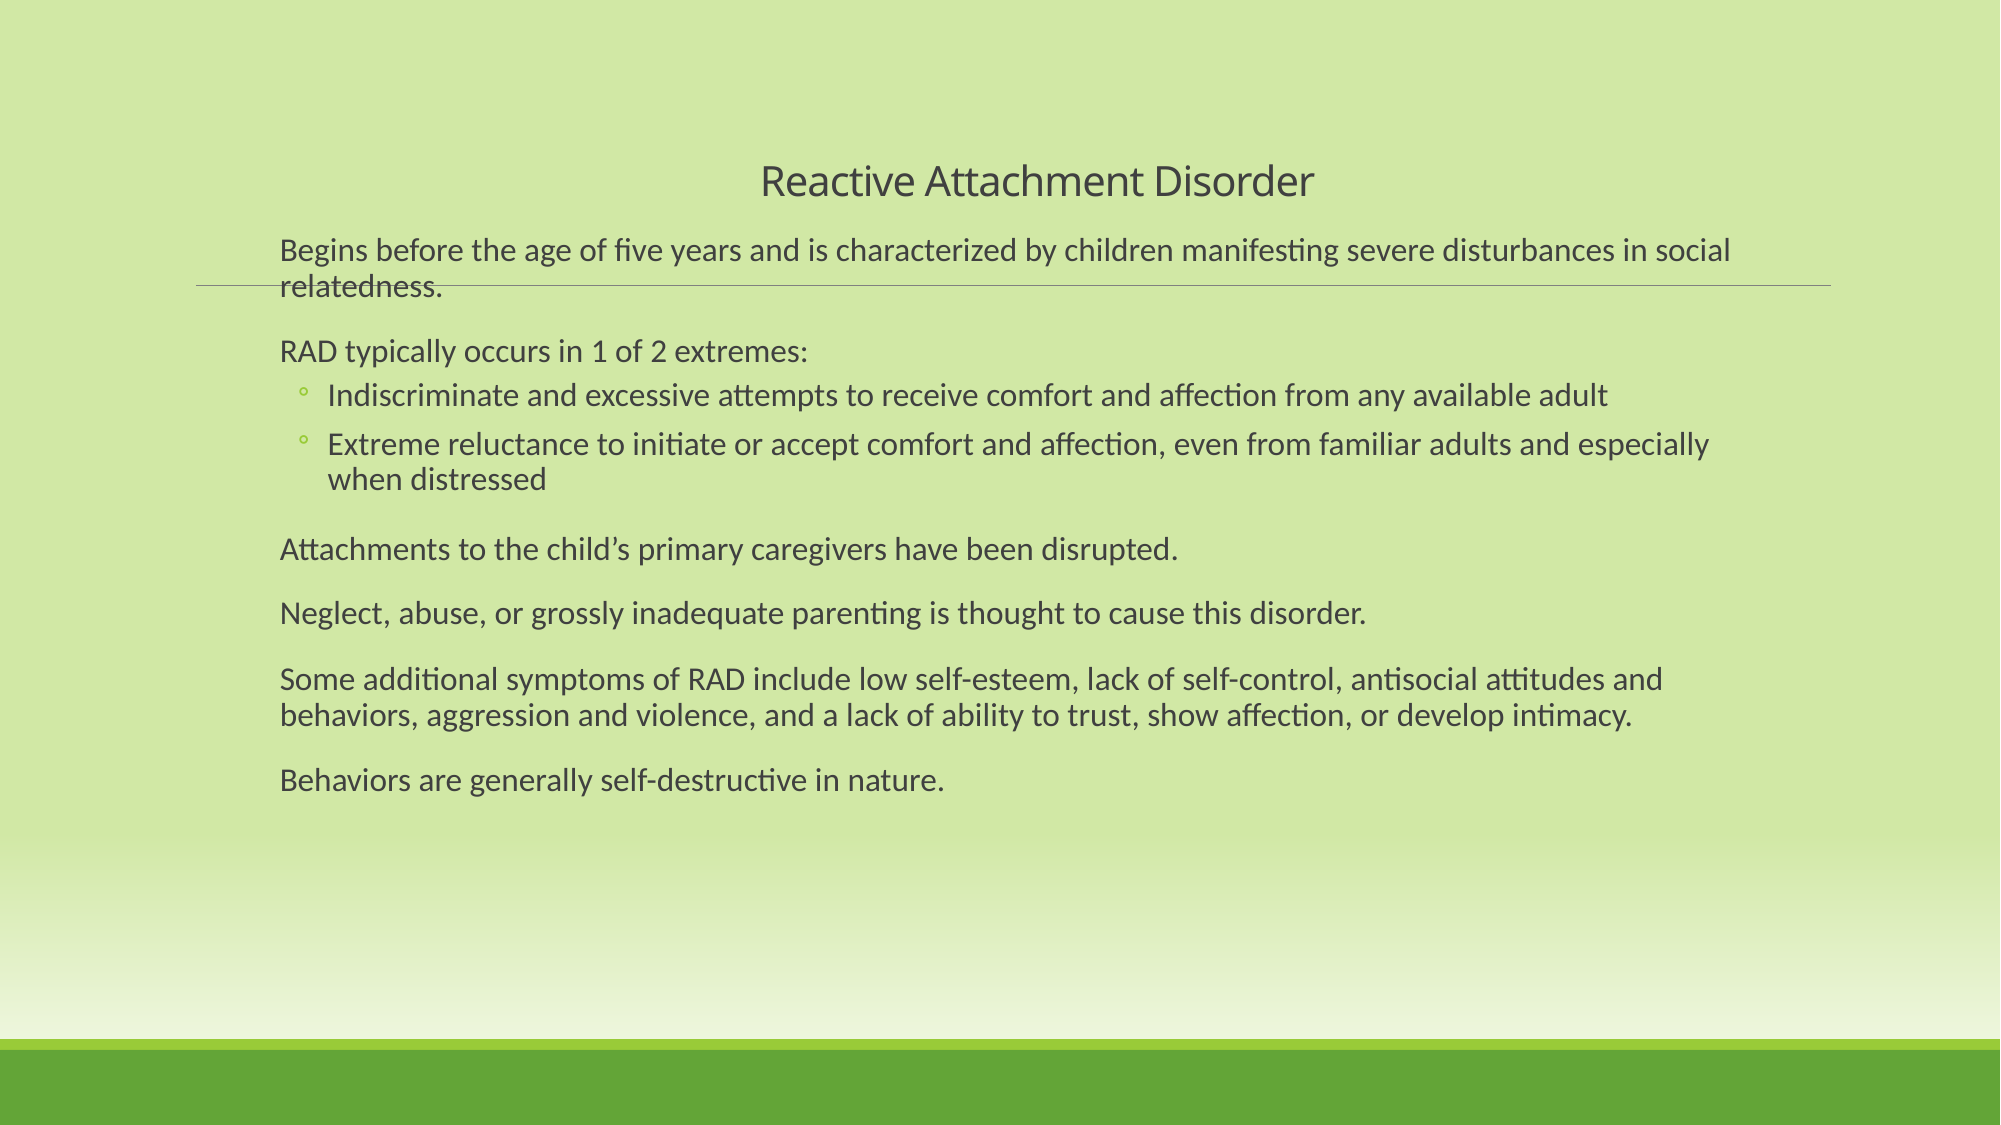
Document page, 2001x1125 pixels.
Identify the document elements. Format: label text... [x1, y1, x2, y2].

list Begins before the age of five years and is characterized by children manifesting severe disturbances in social relatedness. RAD typically occurs in 1 of 2 extremes: Indiscriminate and excessive attempts to receive comfort and affection from any available adult Extreme reluctance to initiate or accept comfort and affection, even from familiar adults and especially when distressed Attachments to the child’s primary caregivers have been disrupted. Neglect, abuse, or grossly inadequate parenting is thought to cause this disorder. Some additional symptoms of RAD include low self-esteem, lack of self-control, antisocial attitudes and behaviors, aggression and violence, and a lack of ability to trust, show affection, or develop intimacy. Behaviors are generally self-destructive in nature. [249, 224, 1750, 1125]
title Reactive Attachment Disorder [399, 112, 1675, 213]
